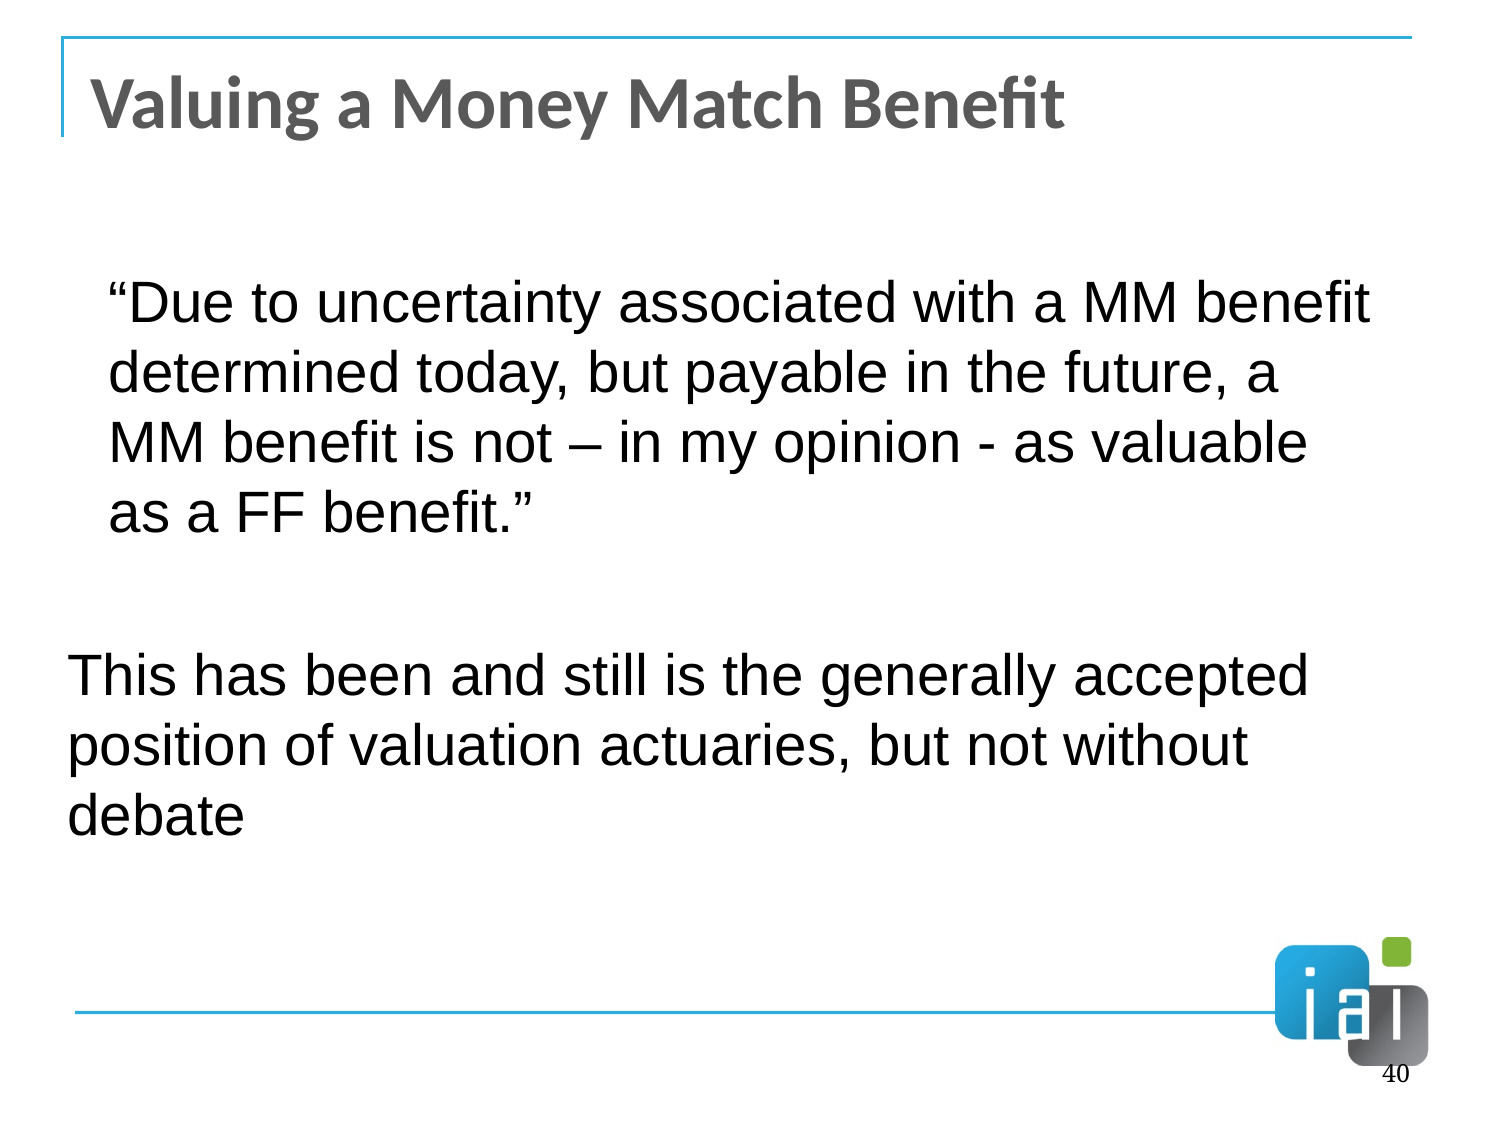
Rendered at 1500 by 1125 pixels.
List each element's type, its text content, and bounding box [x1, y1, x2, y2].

list “Due to uncertainty associated with a MM benefit determined today, but payable in the future, a MM benefit is not – in my opinion - as valuable as a FF benefit.” This has been and still is the generally accepted position of valuation actuaries, but not without debate [37, 174, 1388, 919]
slide_number 40 [1074, 1023, 1426, 1100]
picture [1274, 937, 1430, 1066]
title Valuing a Money Match Benefit [74, 45, 1426, 233]
